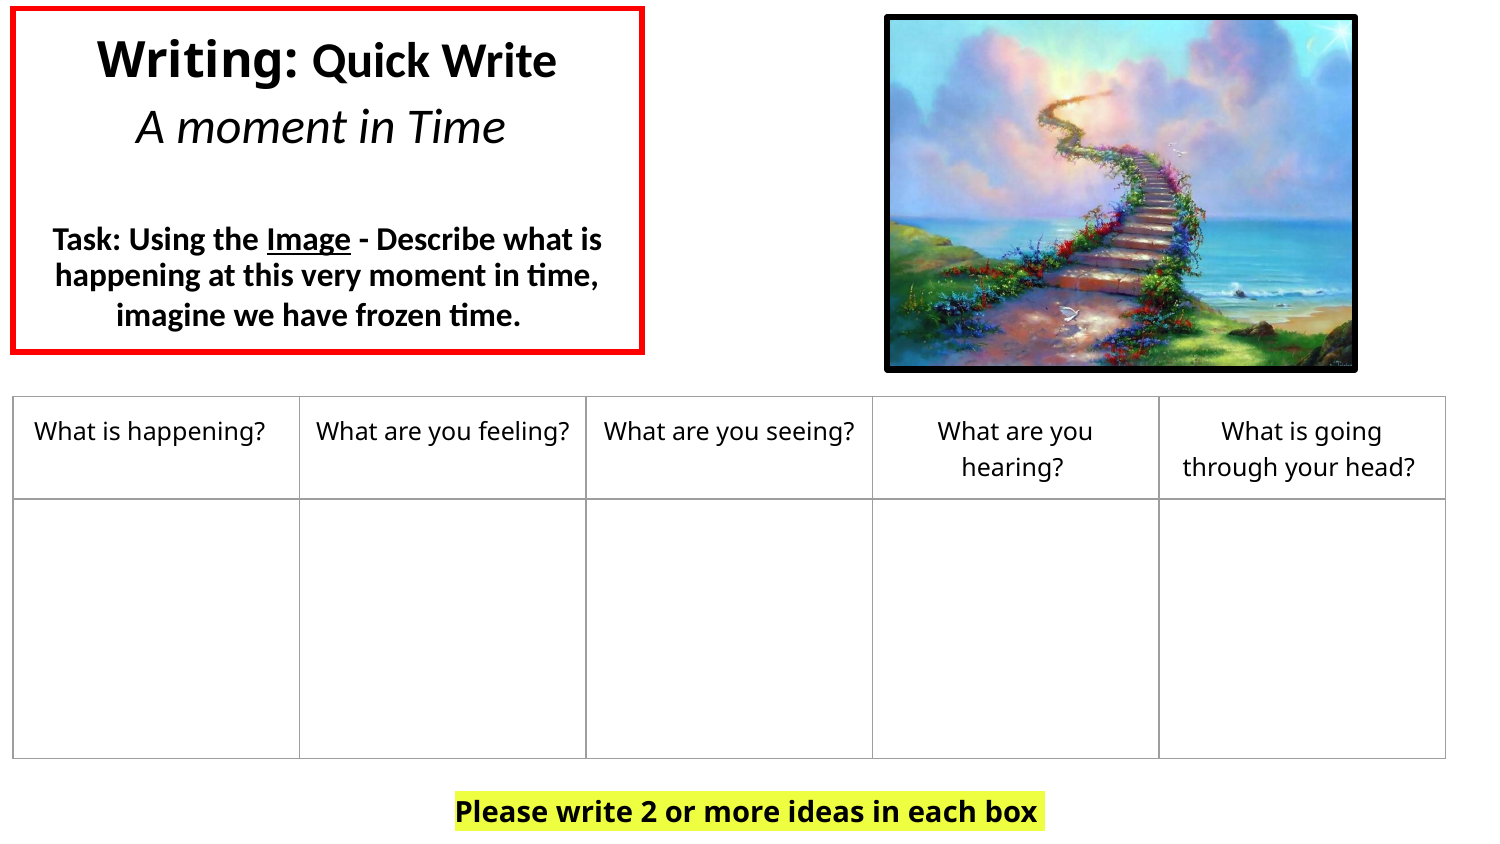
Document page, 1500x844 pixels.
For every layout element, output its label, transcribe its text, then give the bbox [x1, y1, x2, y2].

table_cell [300, 500, 585, 758]
table_header What is happening? [14, 397, 299, 498]
text_box Please write 2 or more ideas in each box [401, 778, 1099, 843]
picture [890, 19, 1353, 367]
table_cell [1160, 500, 1445, 758]
table_cell [873, 500, 1158, 758]
table_header What are you feeling? [300, 397, 585, 498]
table_header What are you hearing? [873, 397, 1158, 498]
table_cell [587, 500, 872, 758]
table_header What is going through your head? [1160, 397, 1445, 498]
table_header Writing: Quick Write A moment in Time Task: Using the Image - Describe what is happening at this very moment in time, imagine we have frozen time. [16, 11, 639, 349]
table_header What are you seeing? [587, 397, 872, 498]
table_cell [14, 500, 299, 758]
